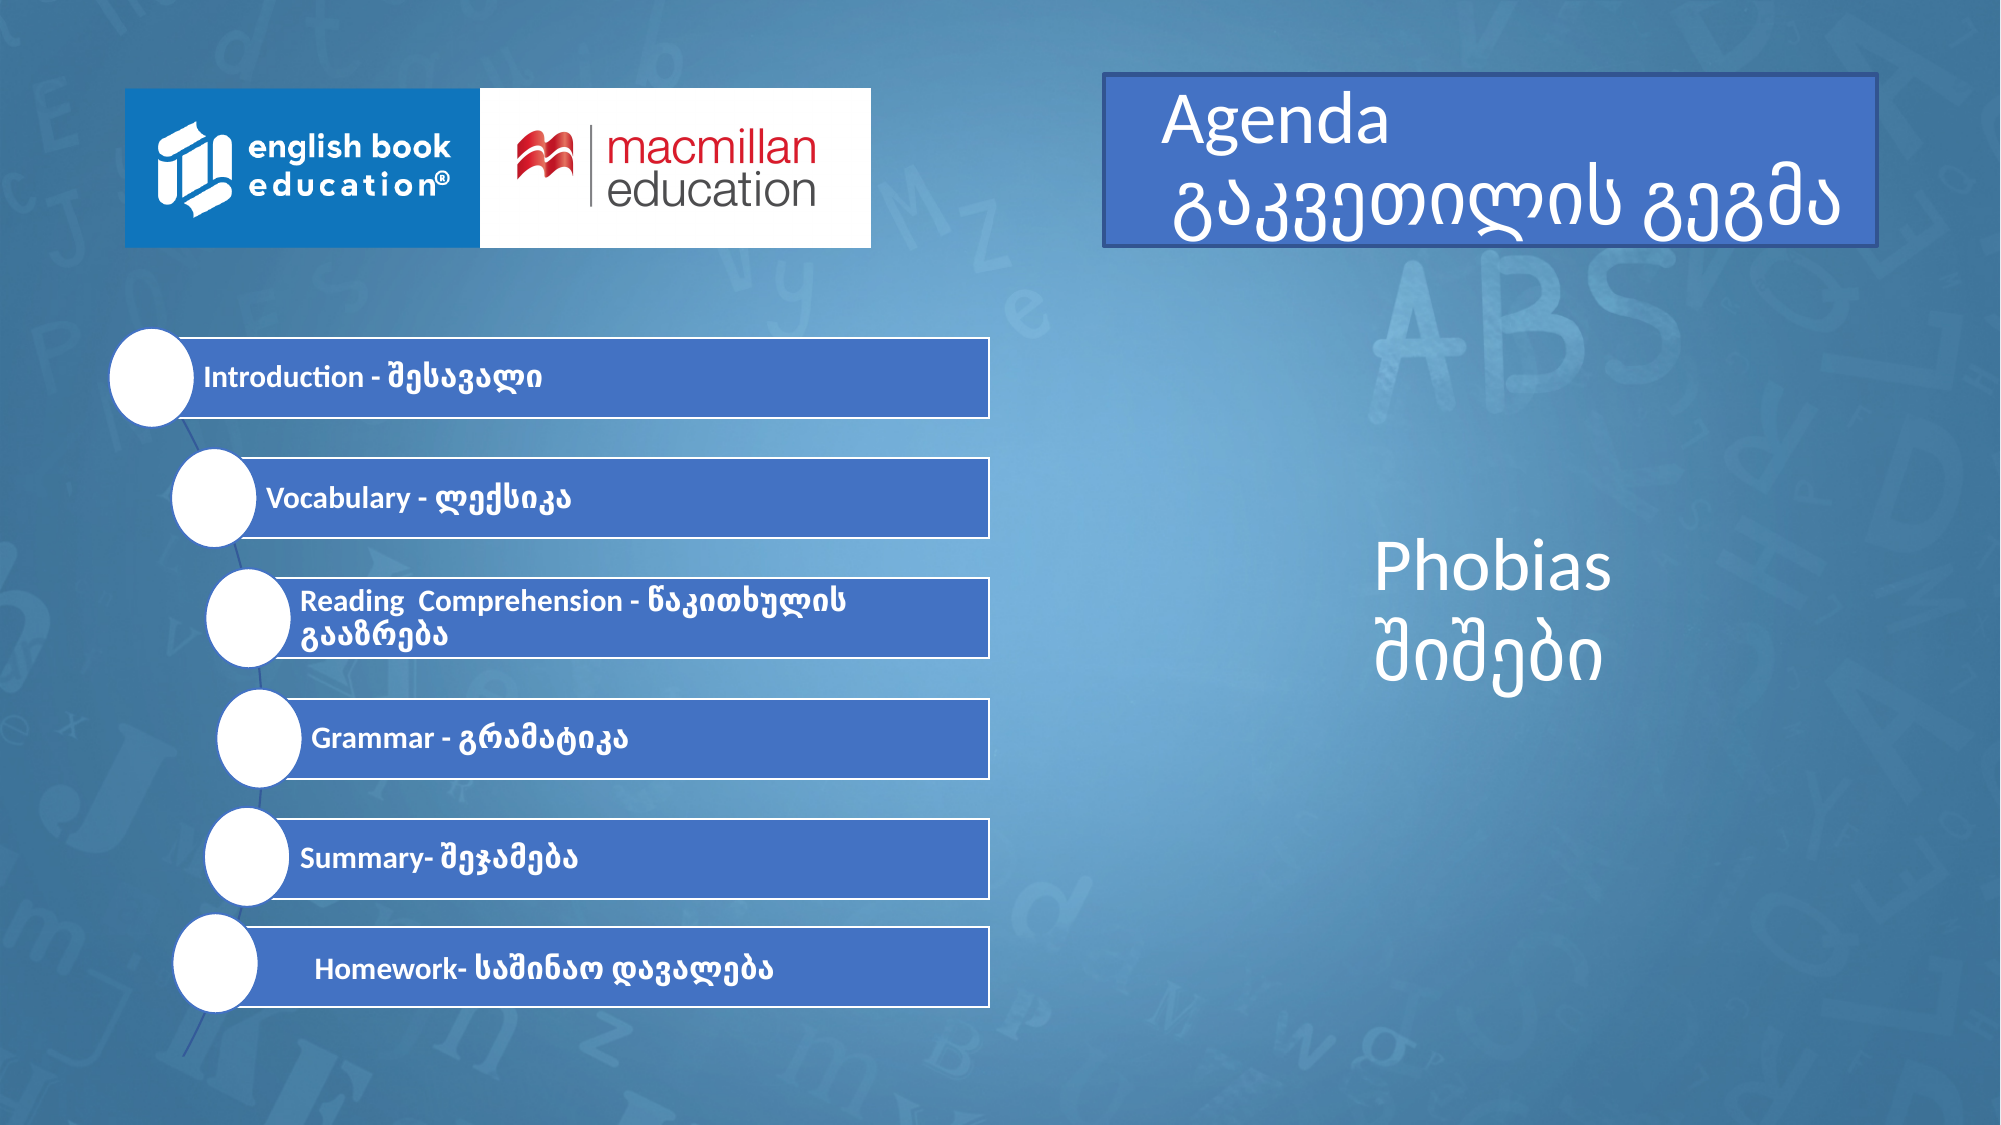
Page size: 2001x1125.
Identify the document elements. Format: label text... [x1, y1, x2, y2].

text_box Phobias შიშები [1171, 379, 2000, 831]
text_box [0, 144, 990, 1125]
title Agenda გაკვეთილის გეგმა [967, 58, 2000, 262]
picture [0, 0, 2001, 1125]
